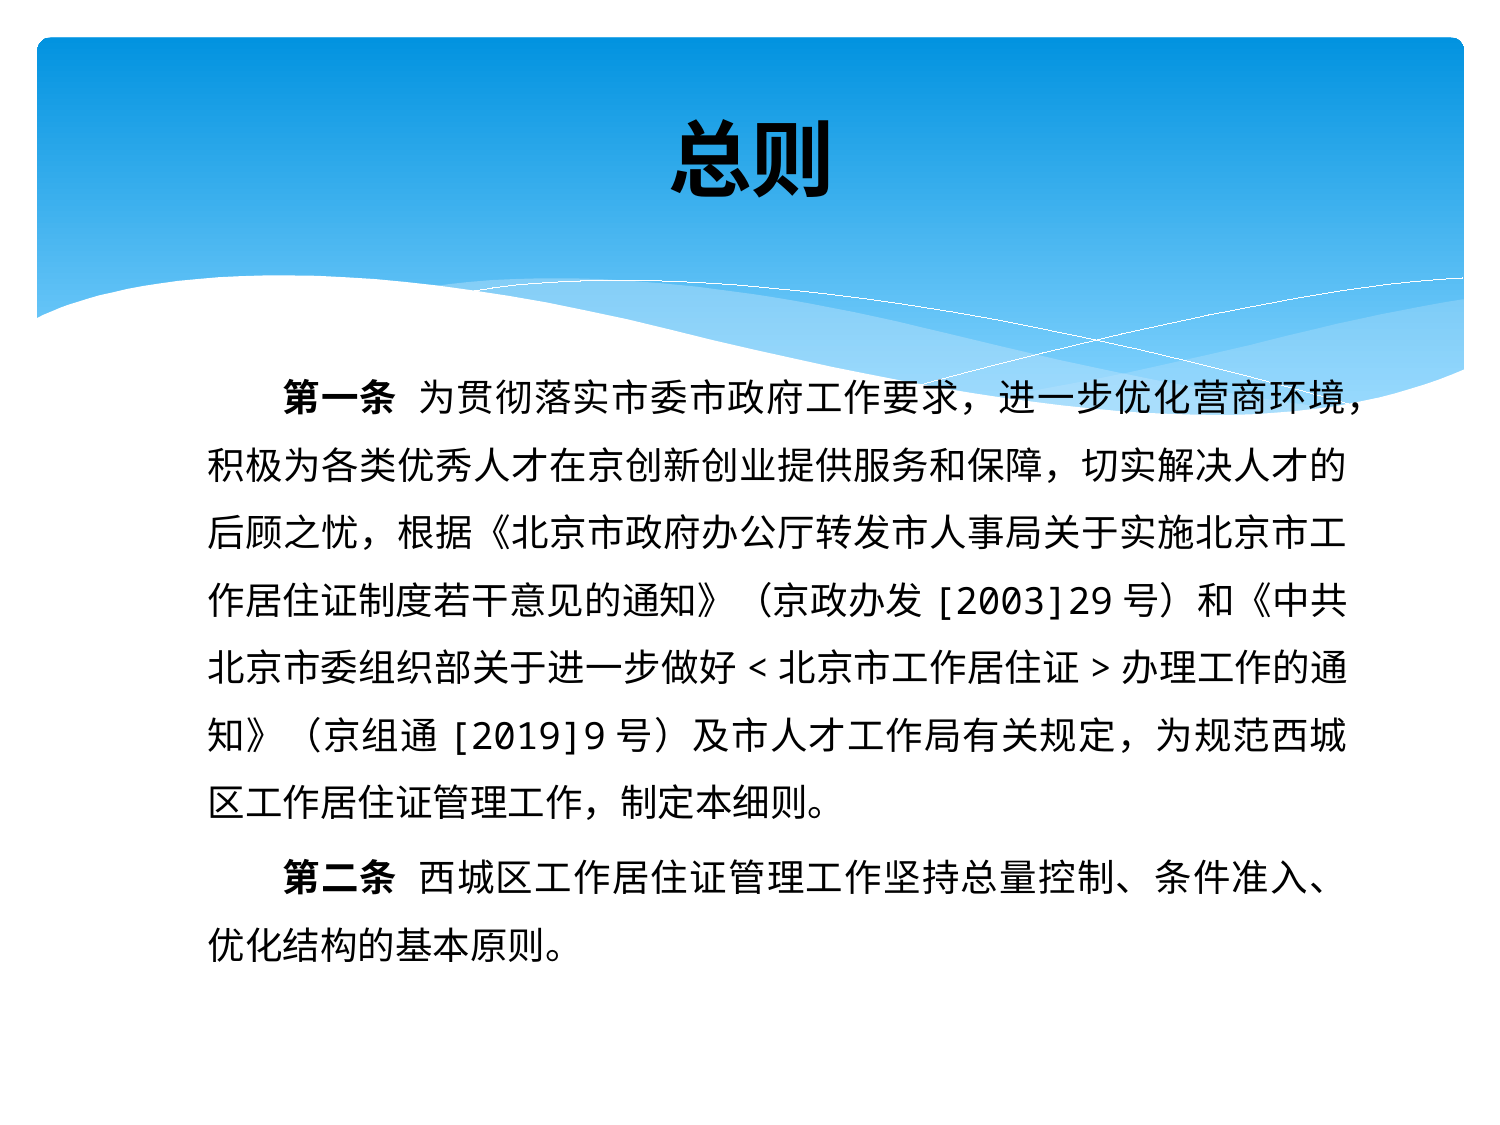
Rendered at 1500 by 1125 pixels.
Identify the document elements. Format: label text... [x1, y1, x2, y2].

list 第一条 为贯彻落实市委市政府工作要求，进一步优化营商环境，积极为各类优秀人才在京创新创业提供服务和保障，切实解决人才的后顾之忧，根据《北京市政府办公厅转发市人事局关于实施北京市工作居住证制度若干意见的通知》（京政办发[2003]29号）和《中共北京市委组织部关于进一步做好<北京市工作居住证>办理工作的通知》（京组通[2019]9号）及市人才工作局有关规定，为规范西城区工作居住证管理工作，制定本细则。 第二条 西城区工作居住证管理工作坚持总量控制、条件准入、优化结构的基本原则。 [147, 344, 1363, 1071]
title 总则 [76, 54, 1427, 261]
